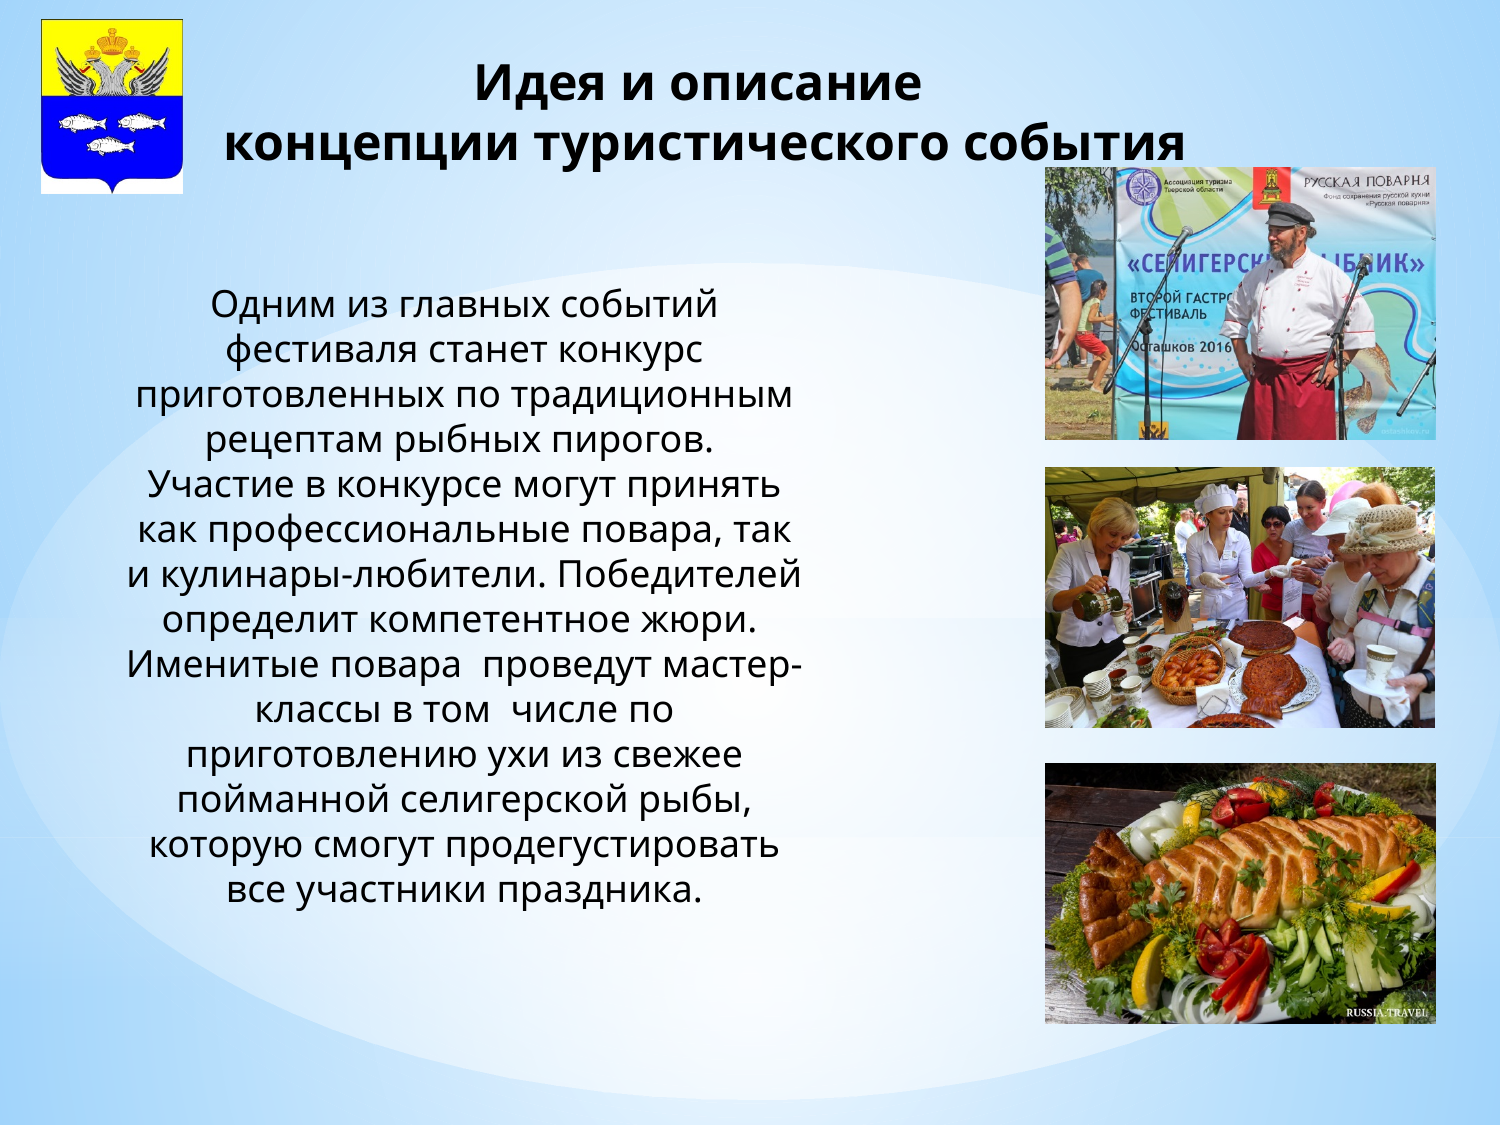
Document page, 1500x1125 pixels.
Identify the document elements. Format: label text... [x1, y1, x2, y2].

picture [1045, 166, 1436, 440]
picture [1045, 467, 1435, 729]
text_box Одним из главных событий фестиваля станет конкурс приготовленных по традиционным рецептам рыбных пирогов. Участие в конкурсе могут принять как профессиональные повара, так и кулинары-любители. Победителей определит компетентное жюри. Именитые повара проведут мастер-классы в том числе по приготовлению ухи из свежее пойманной селигерской рыбы, которую смогут продегустировать все участники праздника. [110, 272, 819, 962]
picture [40, 18, 184, 194]
title Идея и описание концепции туристического события [171, 42, 1240, 231]
picture [1044, 762, 1436, 1024]
